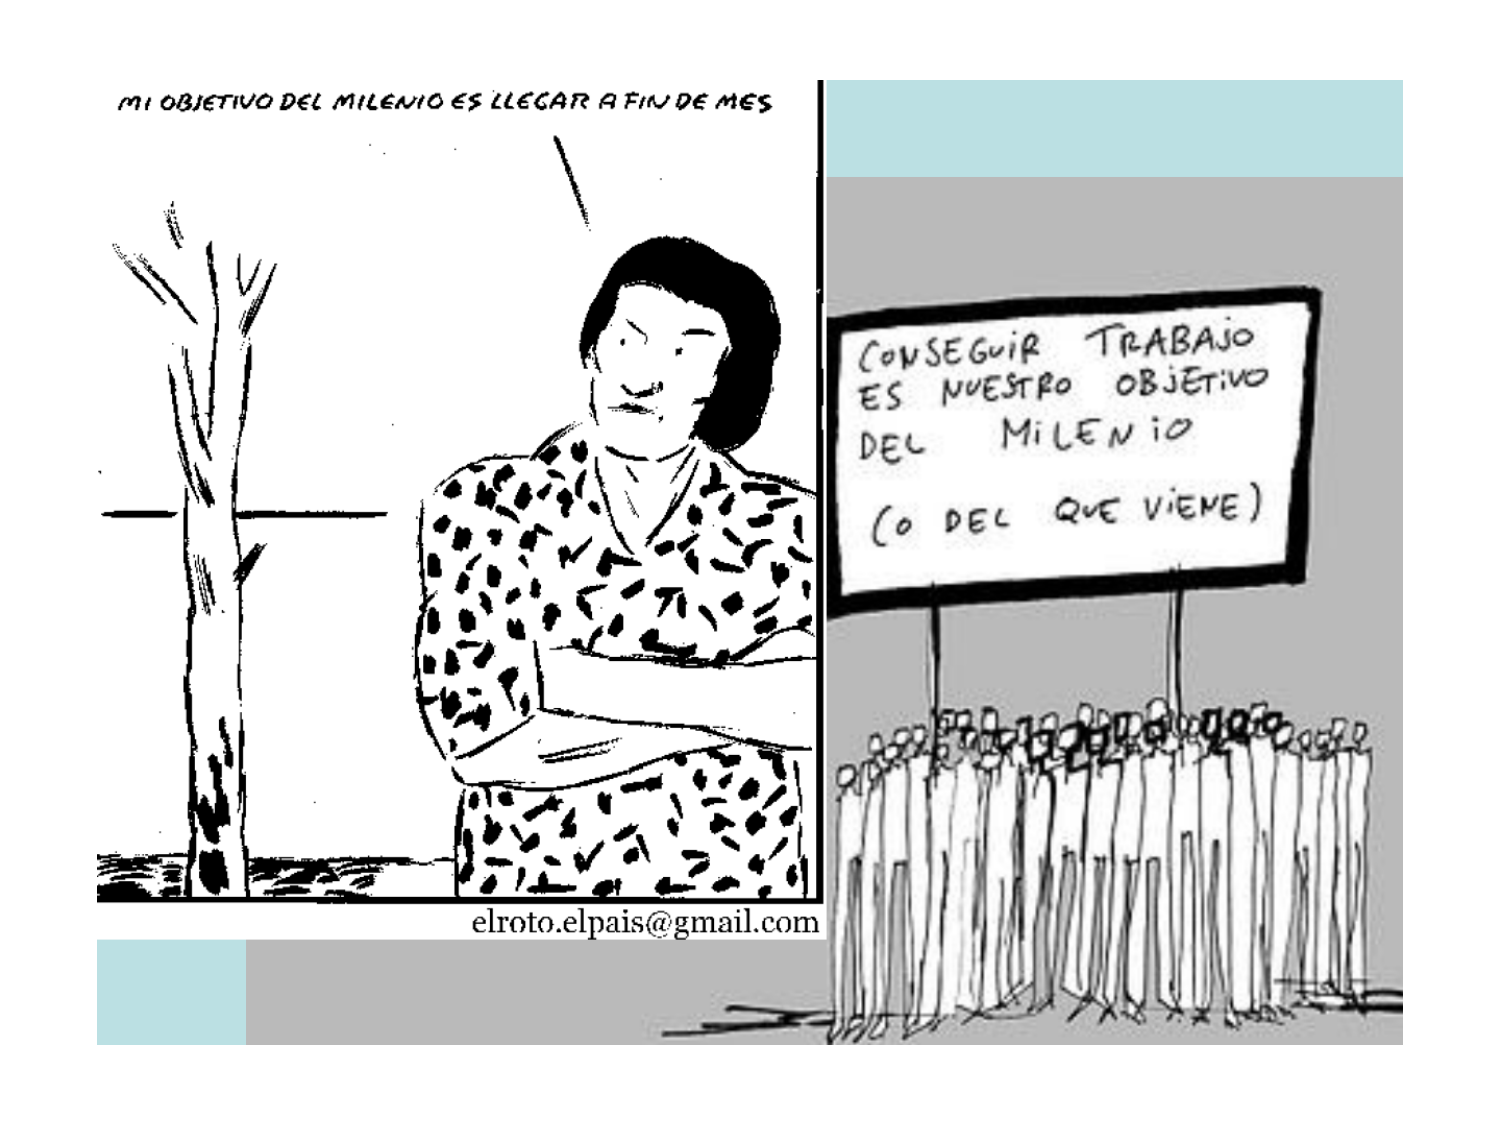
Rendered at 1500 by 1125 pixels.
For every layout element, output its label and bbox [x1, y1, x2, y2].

picture [97, 80, 1403, 1045]
